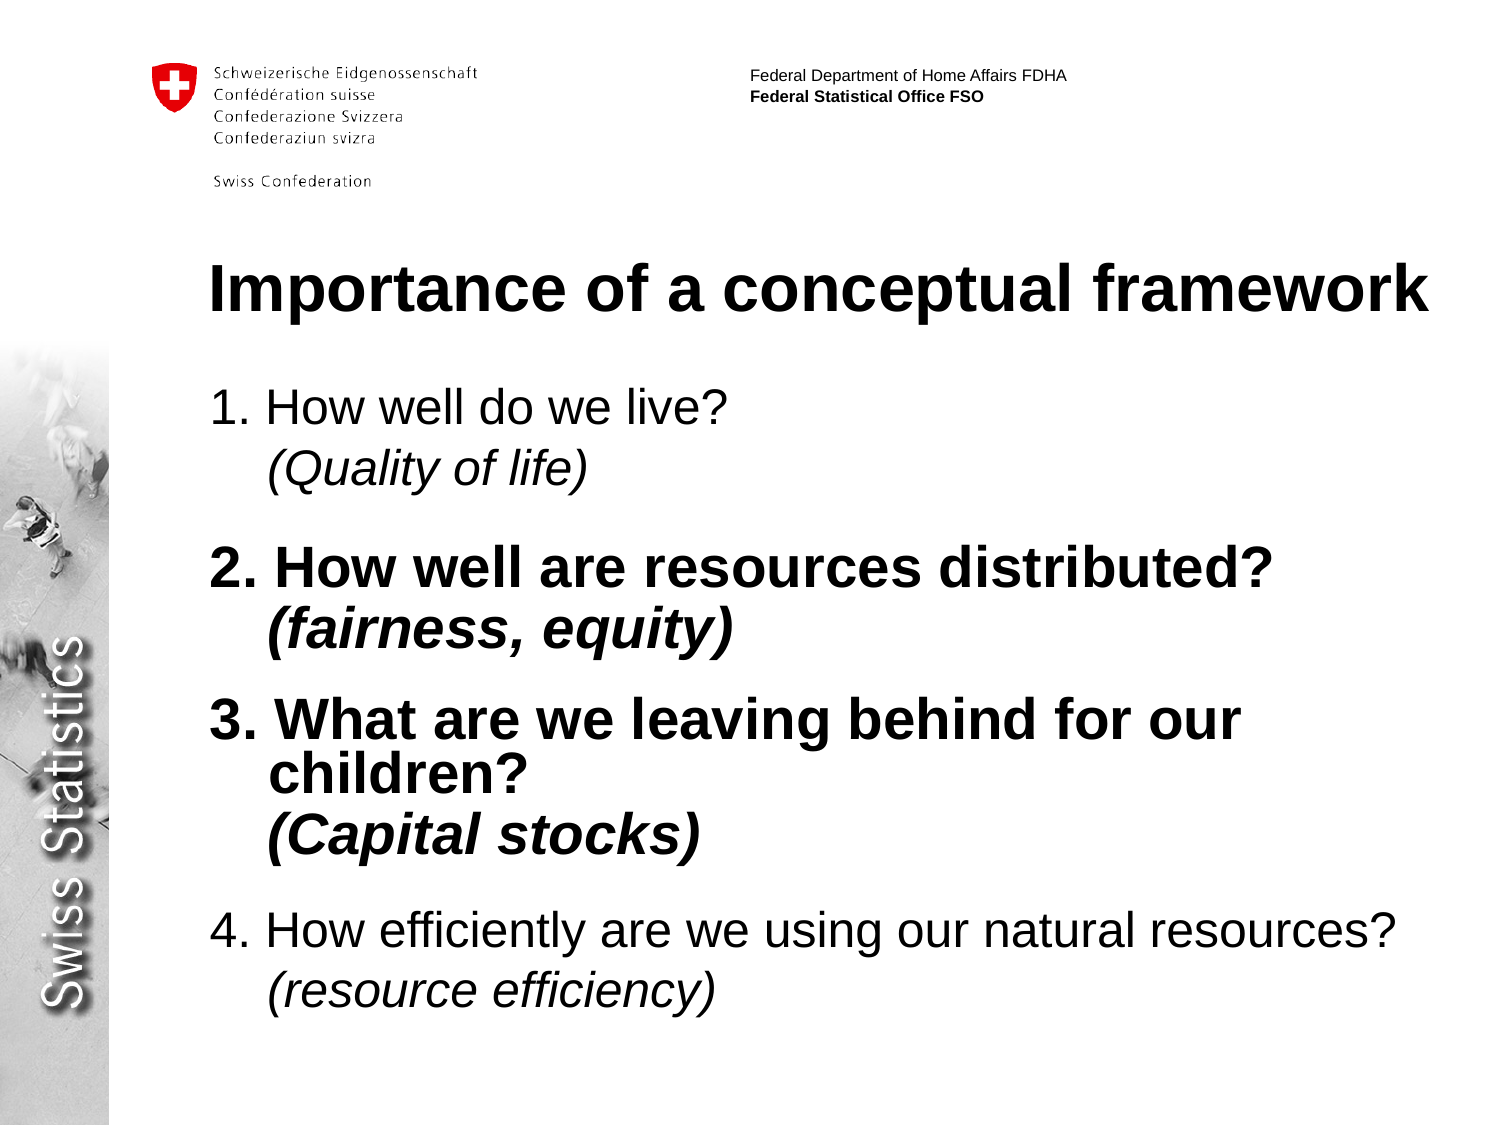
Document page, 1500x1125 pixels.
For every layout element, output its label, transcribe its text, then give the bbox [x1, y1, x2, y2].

list 1. How well do we live? (Quality of life) 2. How well are resources distributed? (fairness, equity) 3. What are we leaving behind for our children? (Capital stocks) 4. How efficiently are we using our natural resources? (resource efficiency) [209, 380, 1434, 984]
picture [0, 105, 109, 1125]
picture [152, 63, 477, 187]
title Importance of a conceptual framework [207, 249, 1433, 381]
